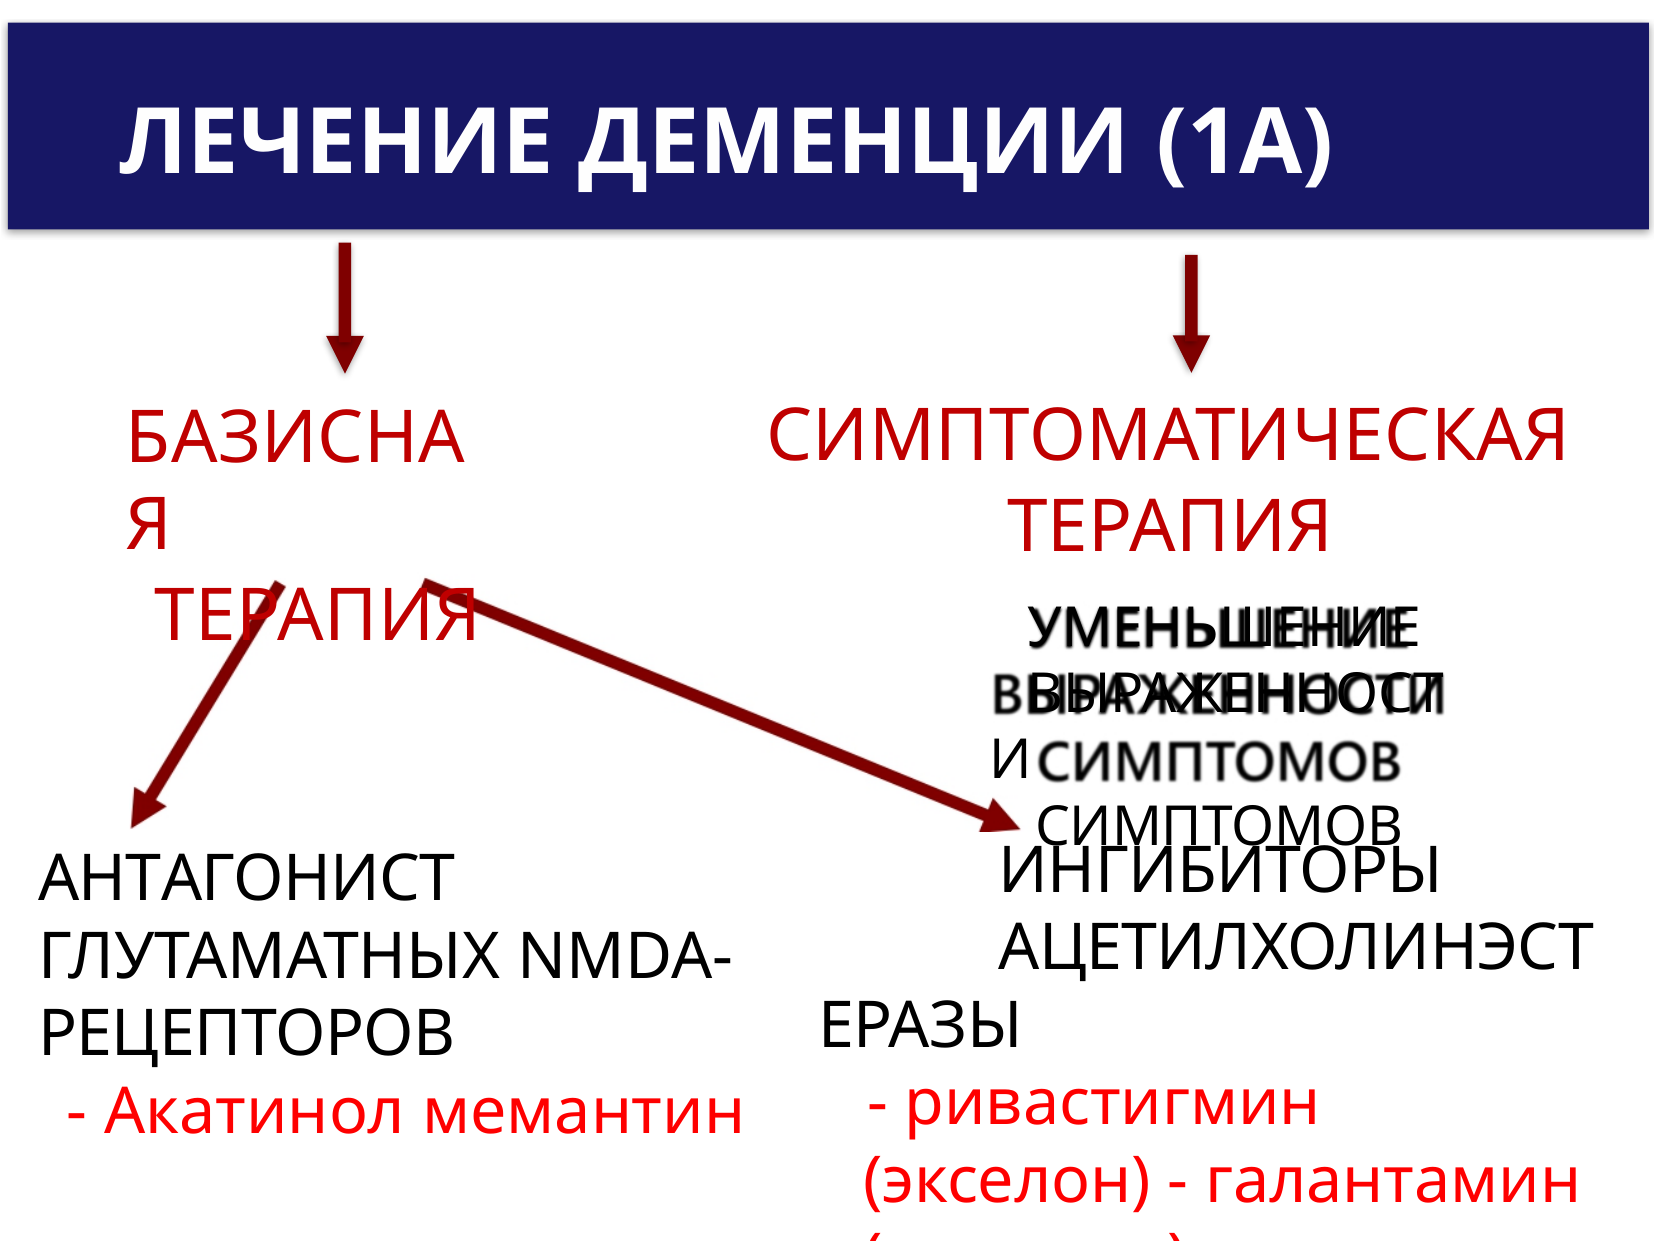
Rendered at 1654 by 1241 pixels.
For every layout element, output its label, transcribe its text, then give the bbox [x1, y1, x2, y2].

picture [129, 578, 287, 831]
text_box СИМПТОМАТИЧЕСКАЯ ТЕРАПИЯ [766, 387, 1577, 566]
text_box АНТАГОНИСТ ГЛУТАМАТНЫХ NMDA- РЕЦЕПТОРОВ - Акатинол мемантин [38, 835, 761, 1146]
text_box БАЗИСНАЯ ТЕРАПИЯ [125, 389, 513, 655]
picture [417, 572, 1501, 832]
text_box ИНГИБИТОРЫ АЦЕТИЛХОЛИНЭСТЕРАЗЫ - ривастигмин (экселон) - галантамин (реминил) - донепезил (арисепт) [818, 827, 1624, 1241]
text_box [1183, 253, 1200, 343]
text_box ЛЕЧЕНИЕ ДЕМЕНЦИИ (1А) [119, 46, 1558, 192]
text_box [324, 333, 366, 376]
text_box [6, 21, 1651, 232]
text_box [337, 242, 353, 344]
text_box [1170, 333, 1213, 375]
